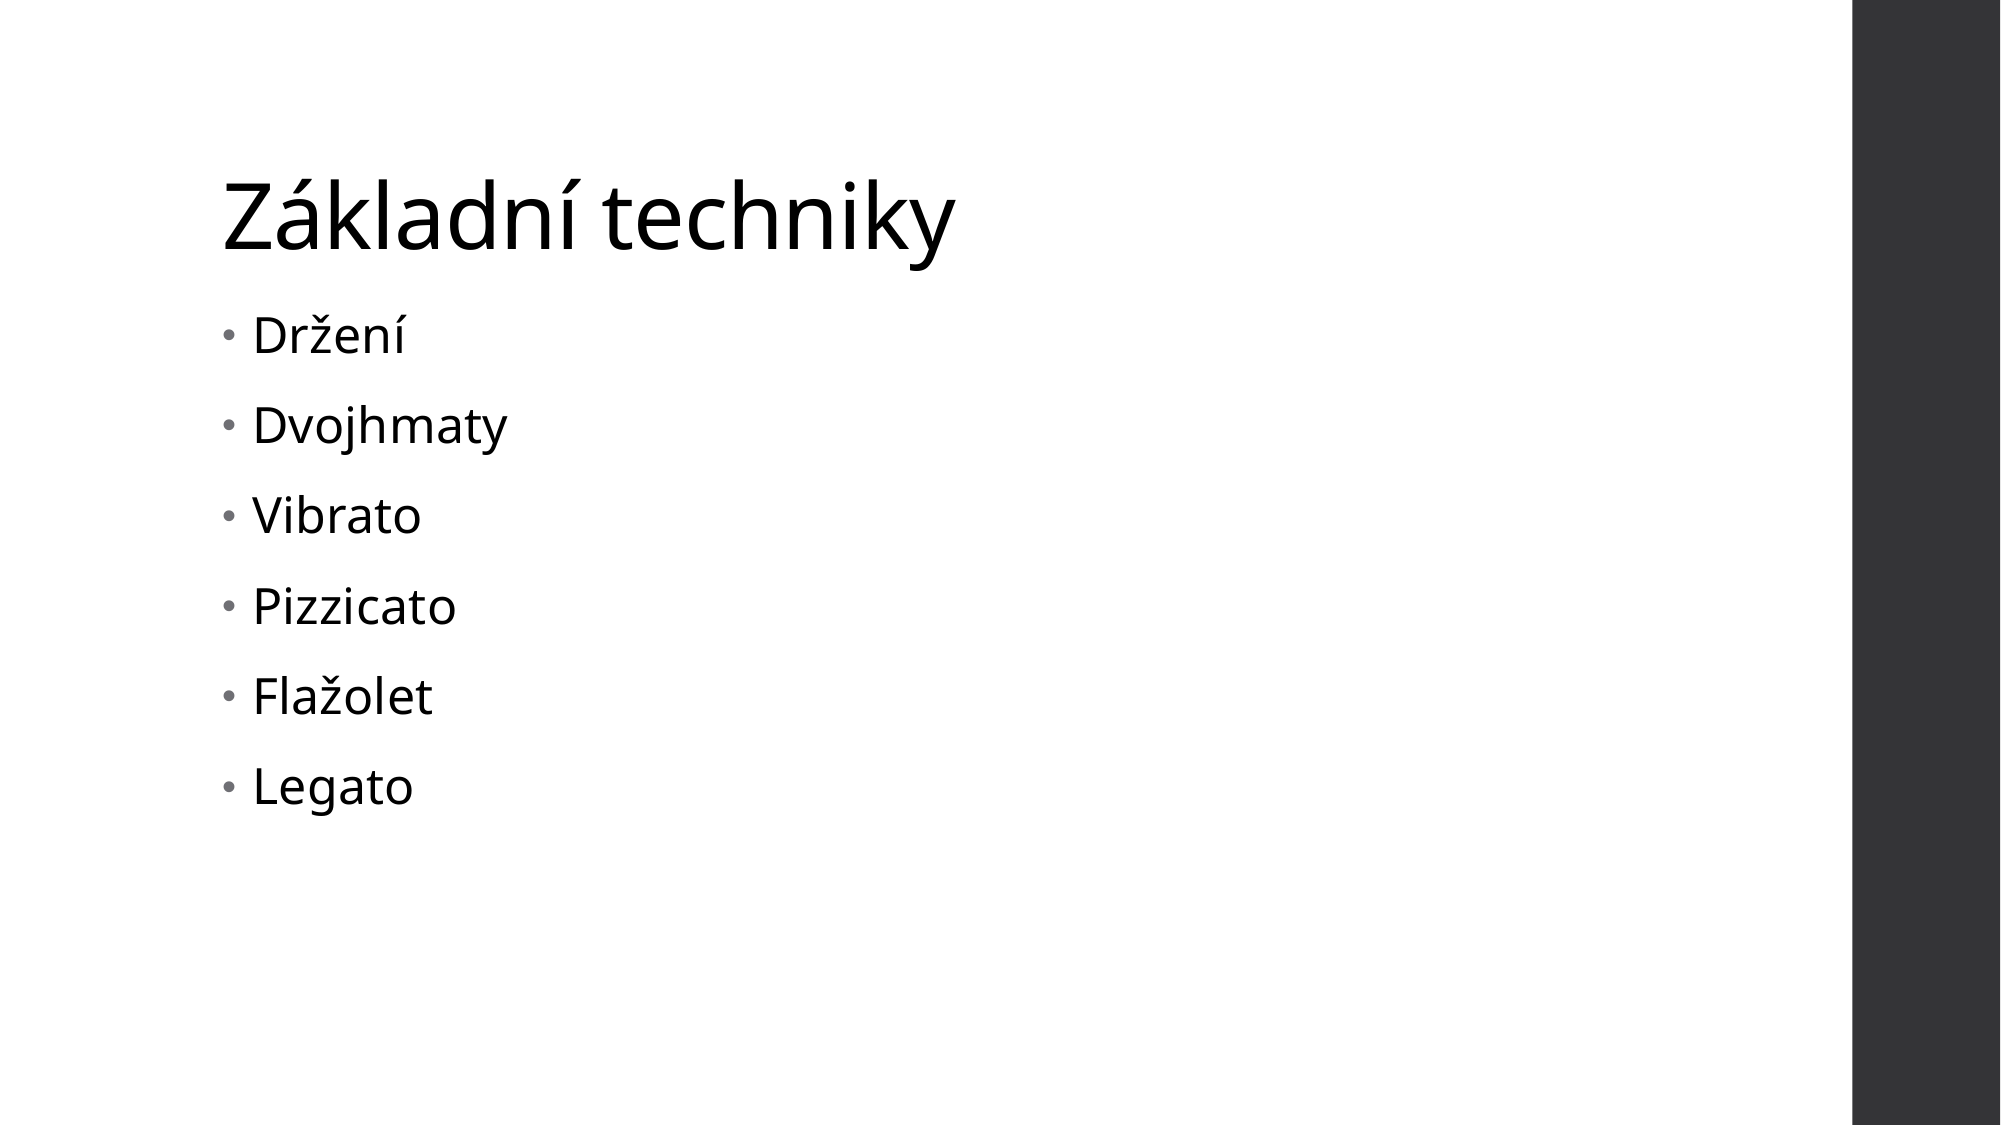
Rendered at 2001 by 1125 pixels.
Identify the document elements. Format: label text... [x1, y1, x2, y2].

title Základní techniky [206, 60, 1797, 278]
list Držení Dvojhmaty Vibrato Pizzicato Flažolet Legato [206, 299, 1617, 1014]
